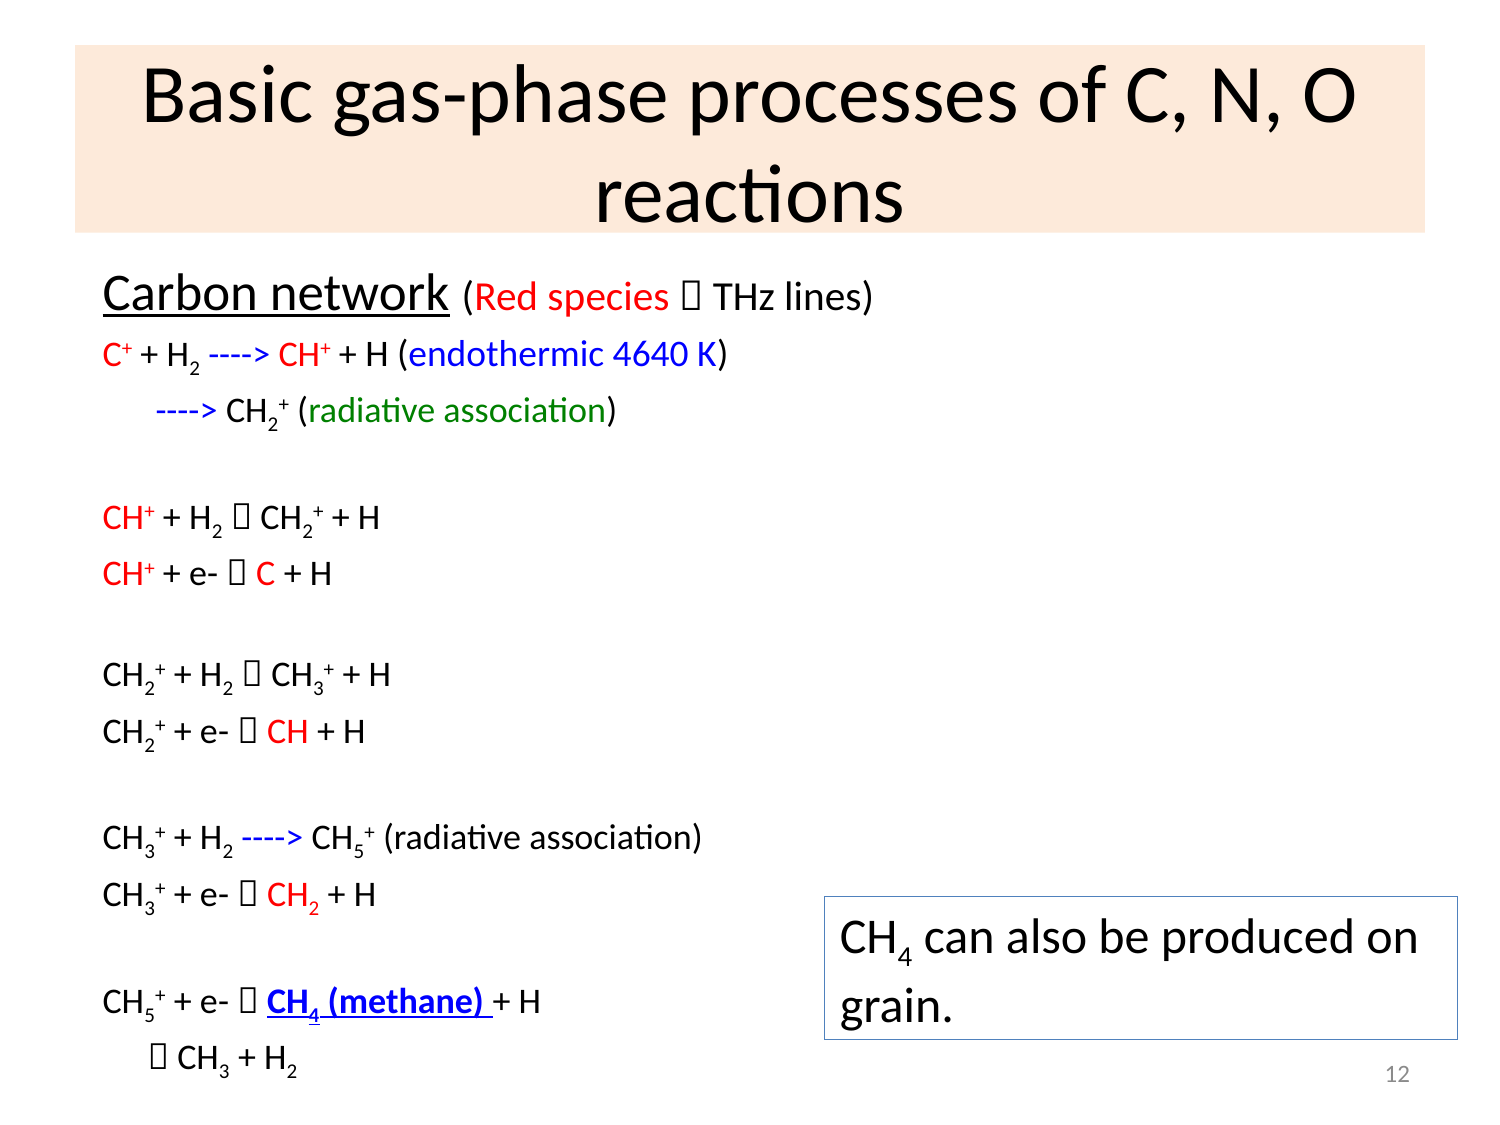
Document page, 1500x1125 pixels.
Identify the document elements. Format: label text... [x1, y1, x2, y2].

slide_number 12 [1074, 1042, 1425, 1103]
list Carbon network (Red species  THz lines) C+ + H2 ----> CH+ + H (endothermic 4640 K) ----> CH2+ (radiative association) CH+ + H2  CH2+ + H CH+ + e-  C + H CH2+ + H2  CH3+ + H CH2+ + e-  CH + H CH3+ + H2 ----> CH5+ (radiative association) CH3+ + e-  CH2 + H CH5+ + e-  CH4 (methane) + H  CH3 + H2 [87, 249, 1427, 1104]
title Basic gas-phase processes of C, N, O reactions [75, 45, 1425, 233]
text_box CH4 can also be produced on grain. [824, 896, 1458, 1040]
